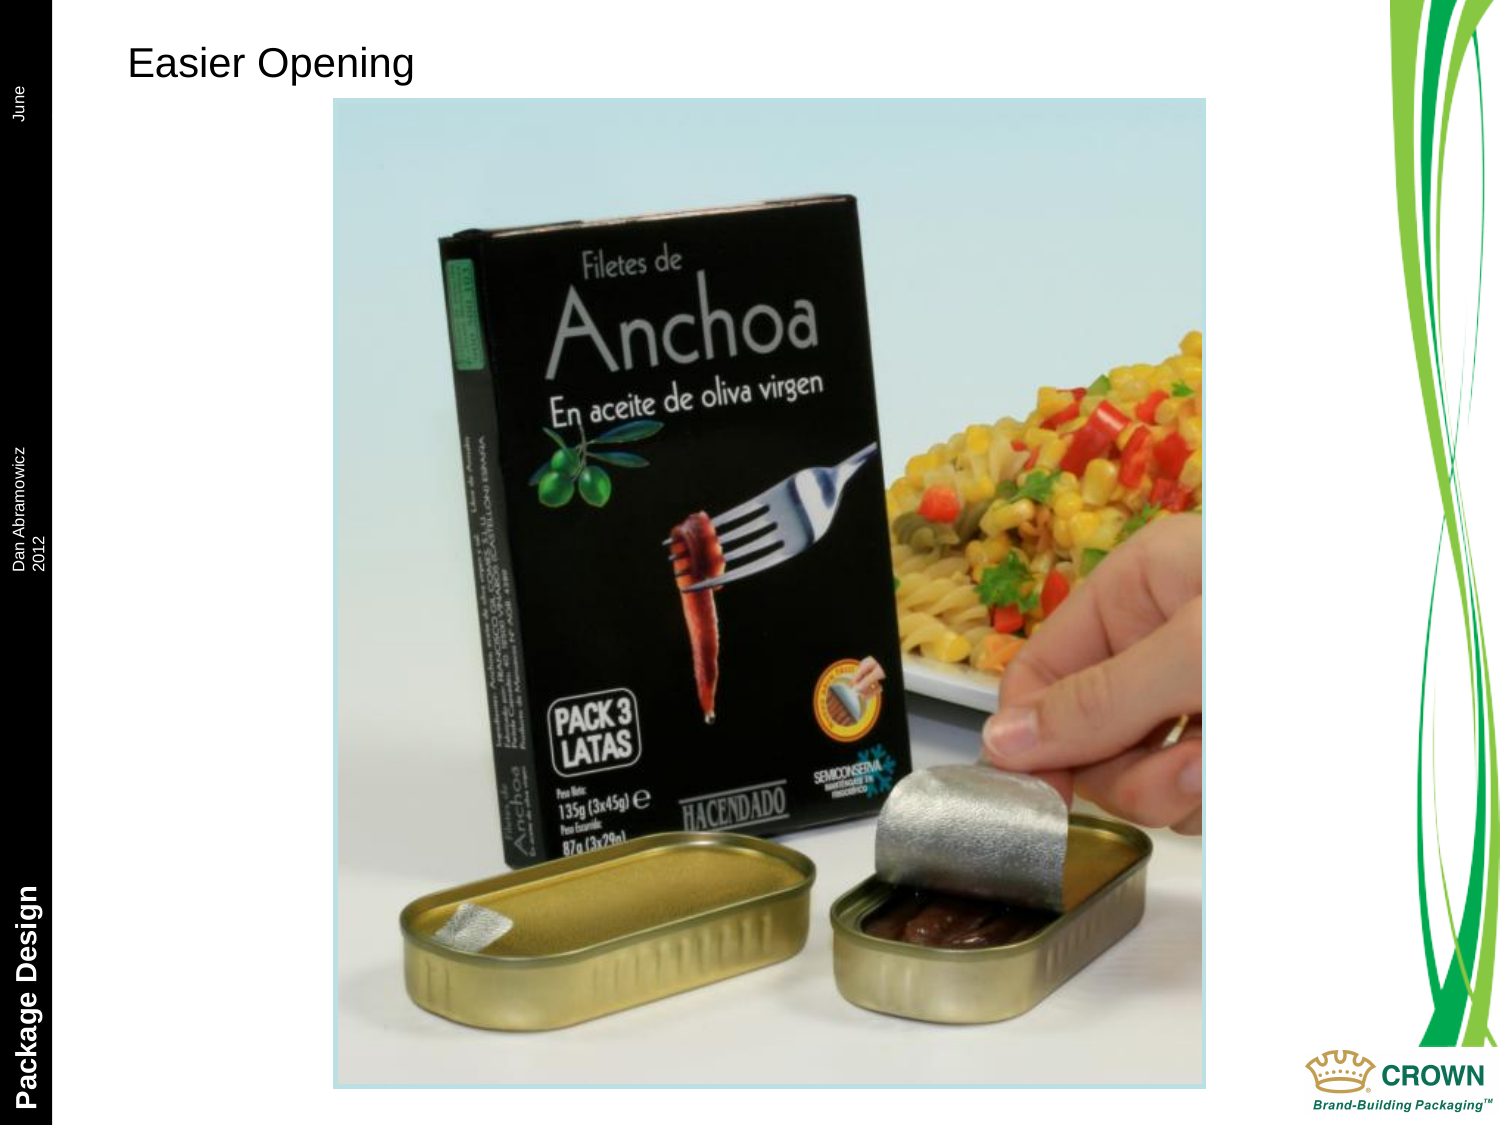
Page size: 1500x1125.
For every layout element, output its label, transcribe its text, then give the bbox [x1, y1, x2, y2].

picture [1390, 0, 1500, 1047]
picture [337, 102, 1202, 1085]
title Easier Opening [112, 18, 1372, 102]
picture [1305, 1050, 1500, 1116]
